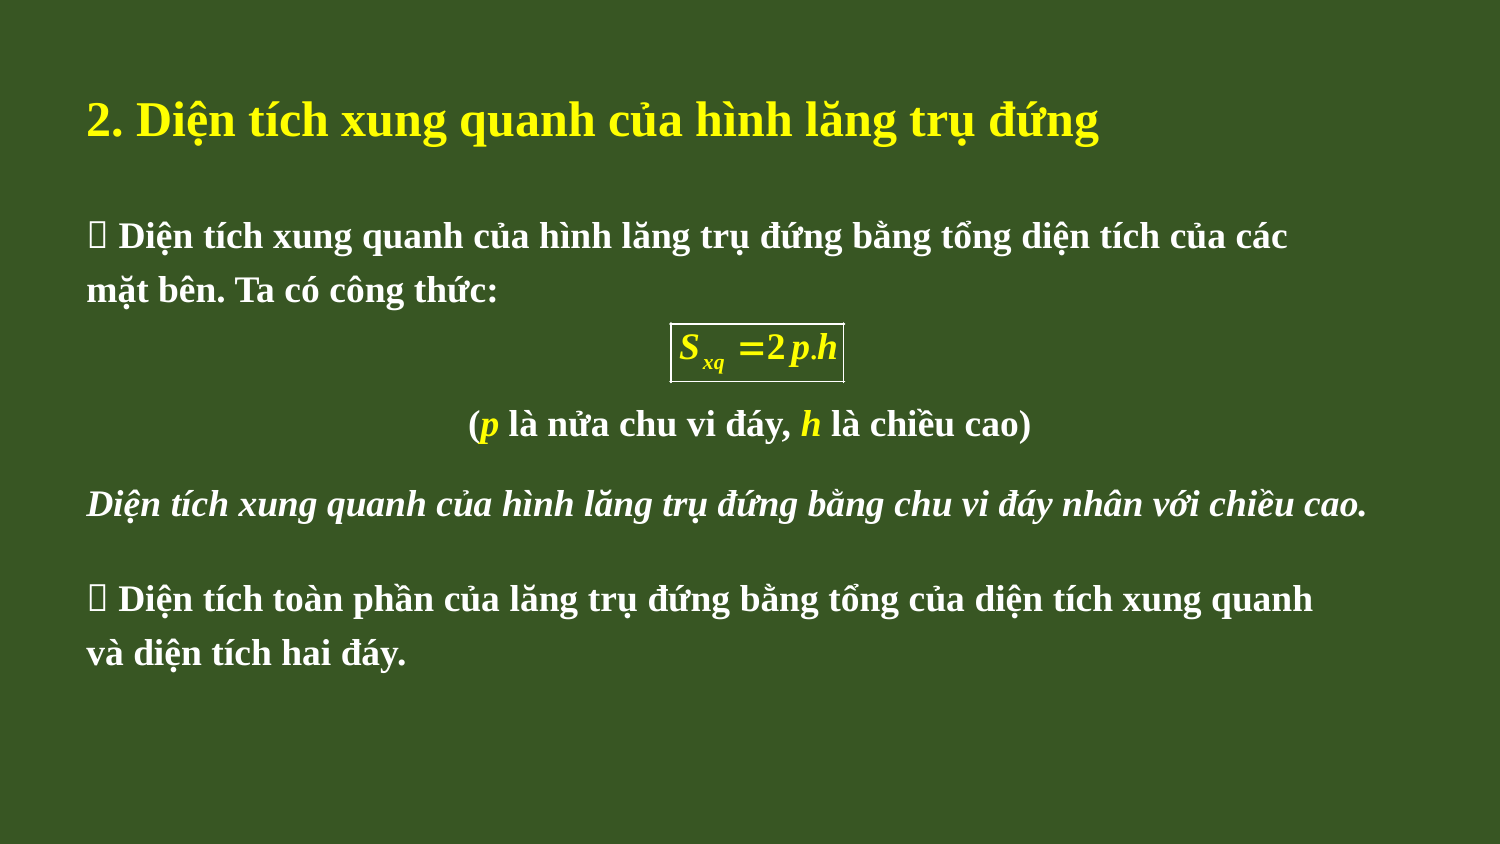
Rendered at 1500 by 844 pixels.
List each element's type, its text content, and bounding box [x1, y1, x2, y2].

text_box (p là nửa chu vi đáy, h là chiều cao) [453, 391, 1047, 452]
text_box  Diện tích xung quanh của hình lăng trụ đứng bằng tổng diện tích của các mặt bên. Ta có công thức: [75, 196, 1300, 316]
text_box  Diện tích toàn phần của lăng trụ đứng bằng tổng của diện tích xung quanh và diện tích hai đáy. [75, 559, 1325, 679]
text_box Diện tích xung quanh của hình lăng trụ đứng bằng chu vi đáy nhân với chiều cao. [75, 463, 1388, 530]
text_box 2. Diện tích xung quanh của hình lăng trụ đứng [75, 69, 1225, 153]
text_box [665, 317, 850, 388]
